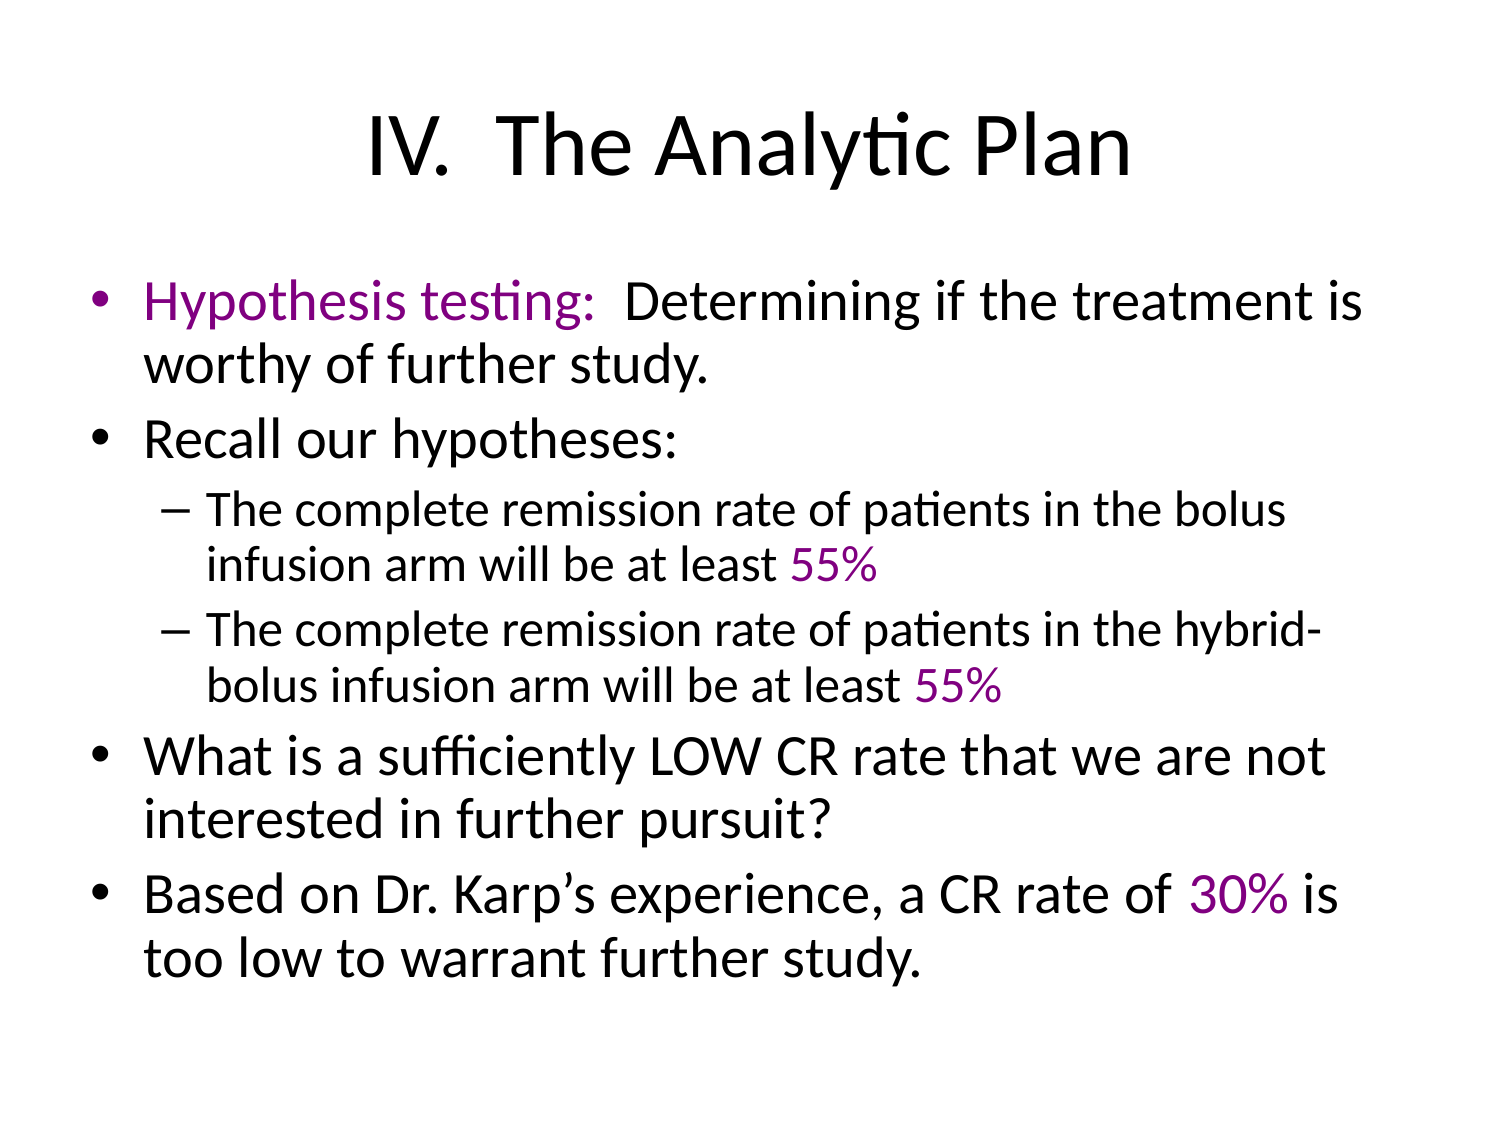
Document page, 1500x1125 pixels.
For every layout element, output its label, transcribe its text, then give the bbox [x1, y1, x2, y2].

list Hypothesis testing: Determining if the treatment is worthy of further study. Recall our hypotheses: The complete remission rate of patients in the bolus infusion arm will be at least 55% The complete remission rate of patients in the hybrid-bolus infusion arm will be at least 55% What is a sufficiently LOW CR rate that we are not interested in further pursuit? Based on Dr. Karp’s experience, a CR rate of 30% is too low to warrant further study. [75, 262, 1425, 1005]
title IV. The Analytic Plan [75, 45, 1425, 233]
